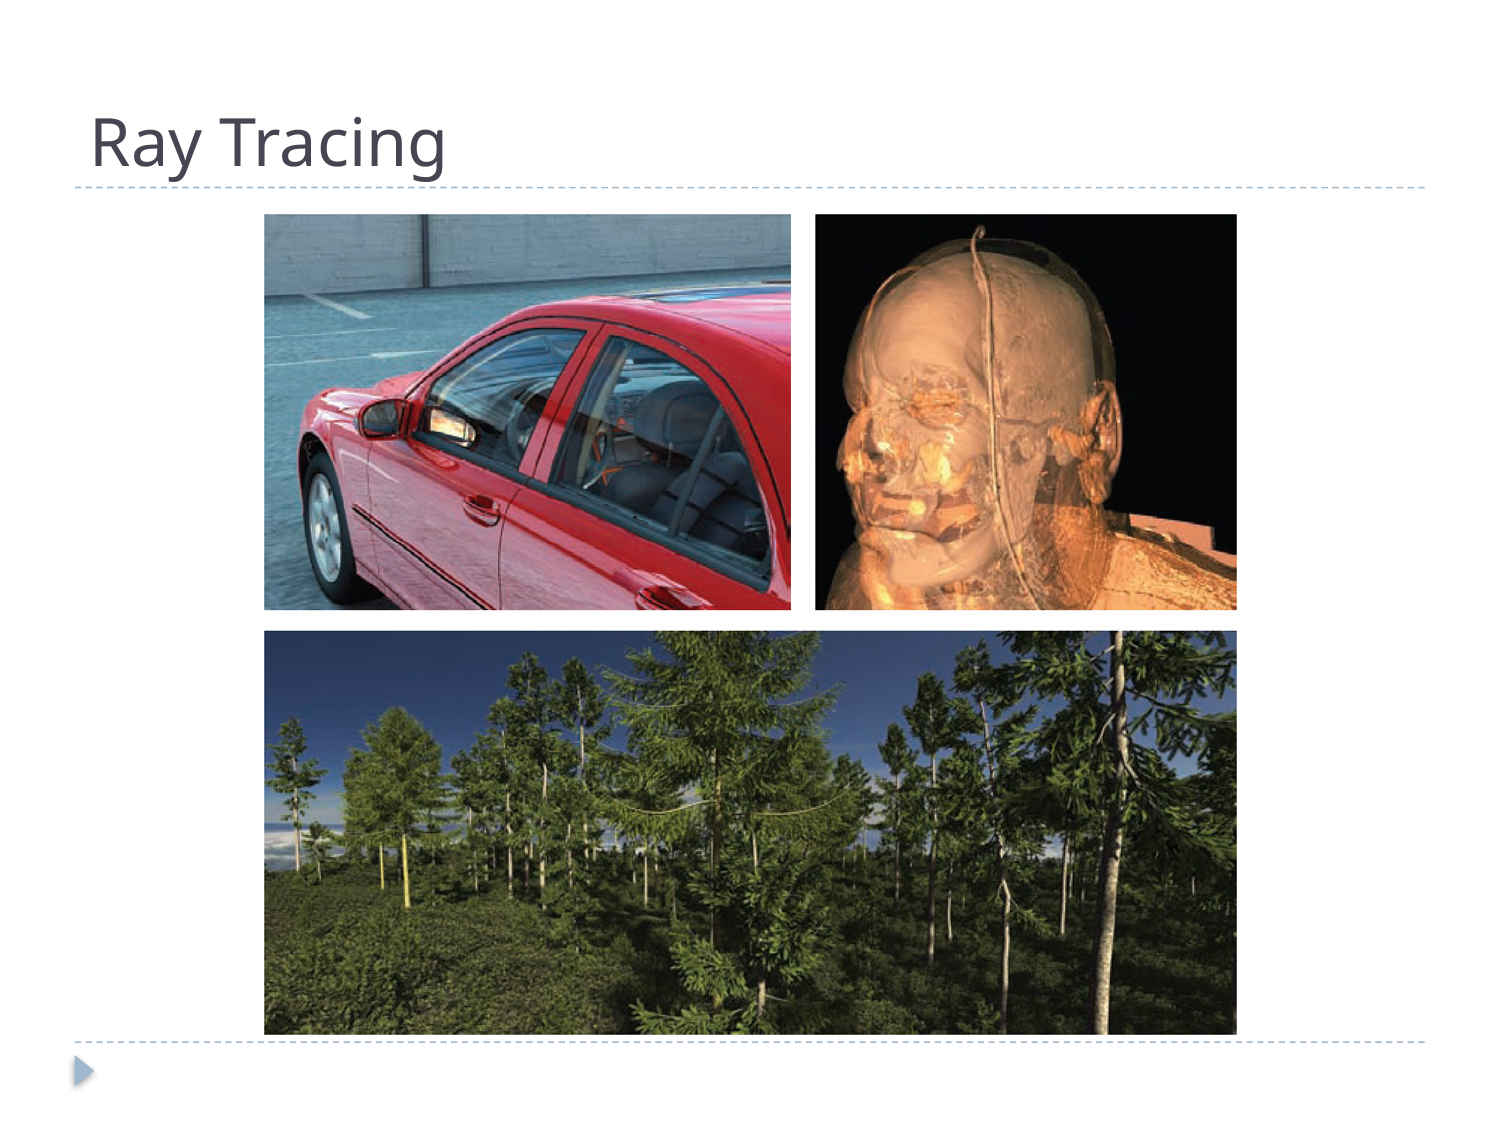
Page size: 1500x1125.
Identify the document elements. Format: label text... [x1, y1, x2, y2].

picture [262, 212, 1238, 1036]
title Ray Tracing [75, 24, 1425, 188]
